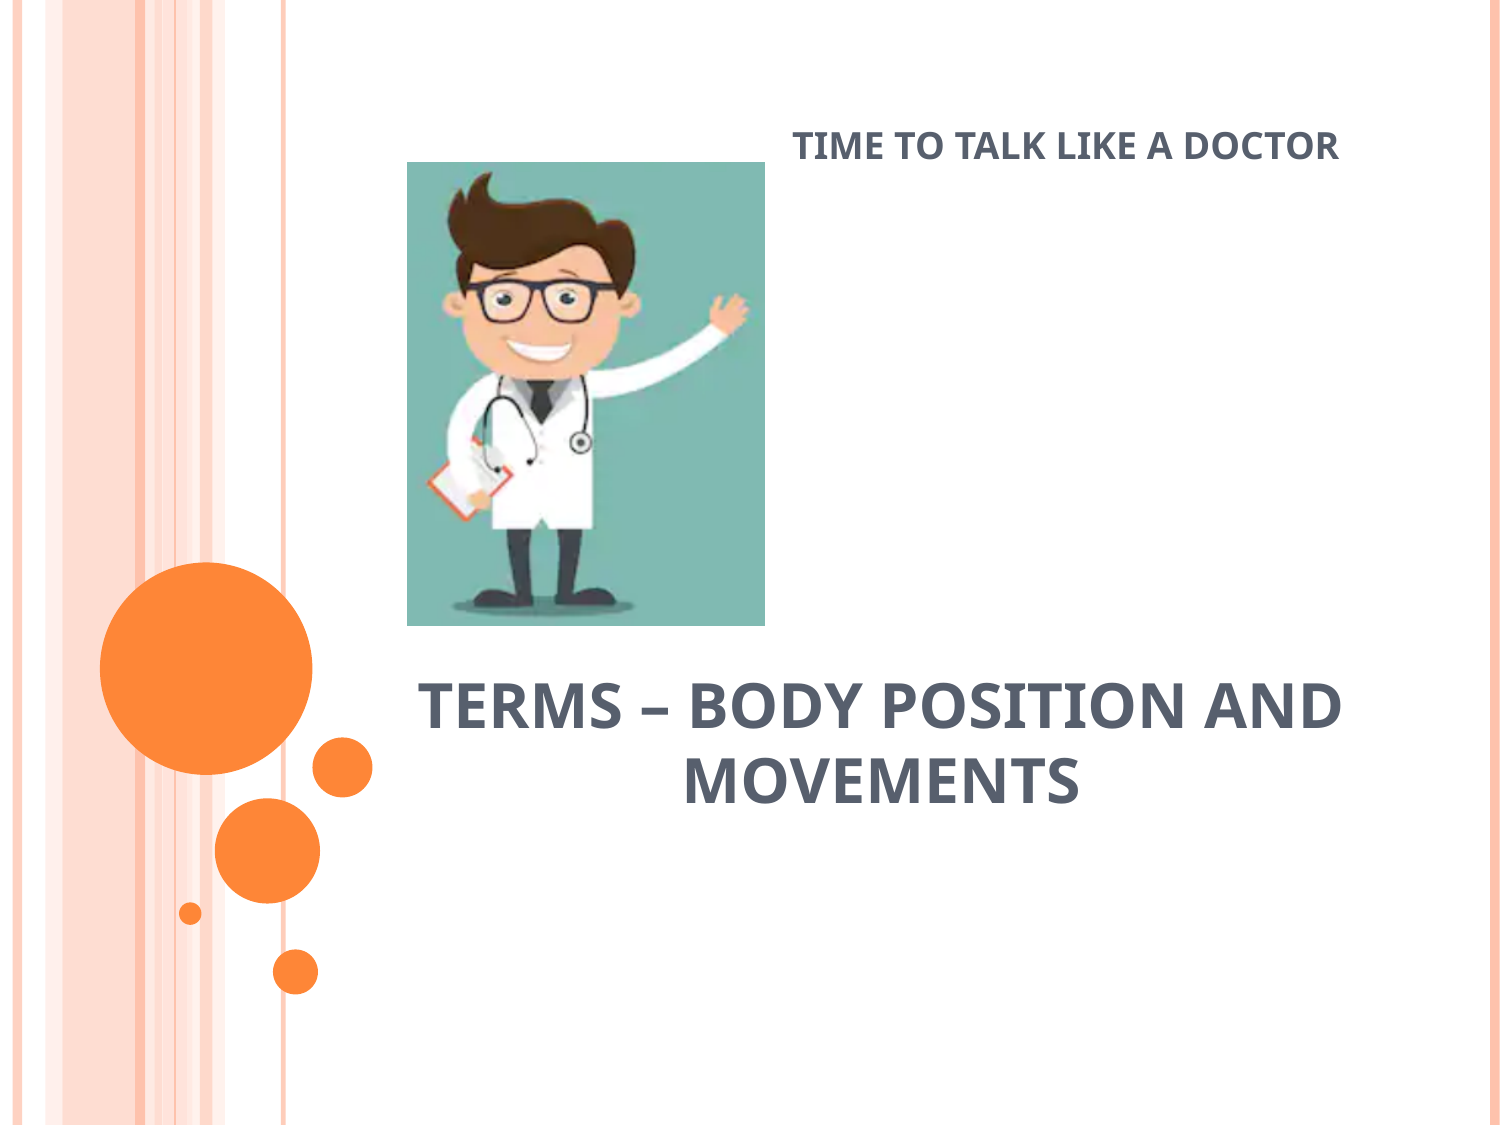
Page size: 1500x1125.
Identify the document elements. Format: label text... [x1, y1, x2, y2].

picture [407, 162, 766, 626]
title TERMS – BODY POSITION AND MOVEMENTS [375, 512, 1388, 824]
subtitle TIME TO TALK LIKE A DOCTOR [777, 114, 1477, 262]
